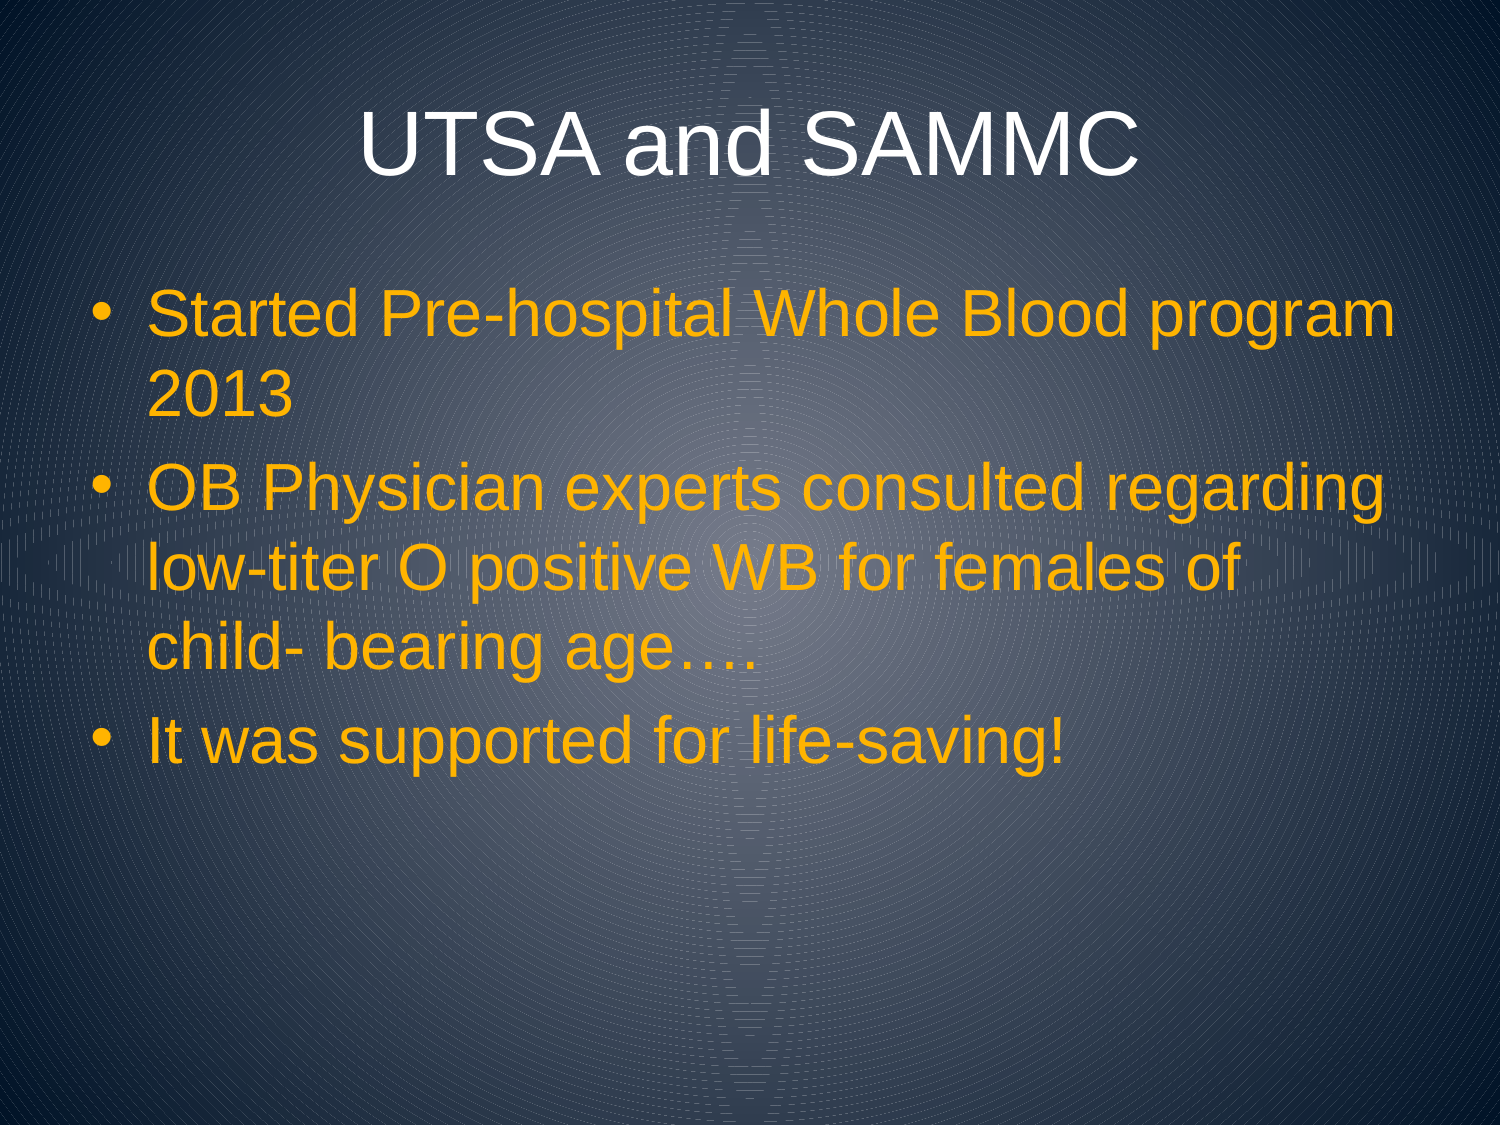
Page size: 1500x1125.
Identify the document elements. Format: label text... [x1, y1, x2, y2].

title UTSA and SAMMC [75, 45, 1425, 233]
list Started Pre-hospital Whole Blood program 2013 OB Physician experts consulted regarding low-titer O positive WB for females of child- bearing age…. It was supported for life-saving! [75, 262, 1425, 1005]
